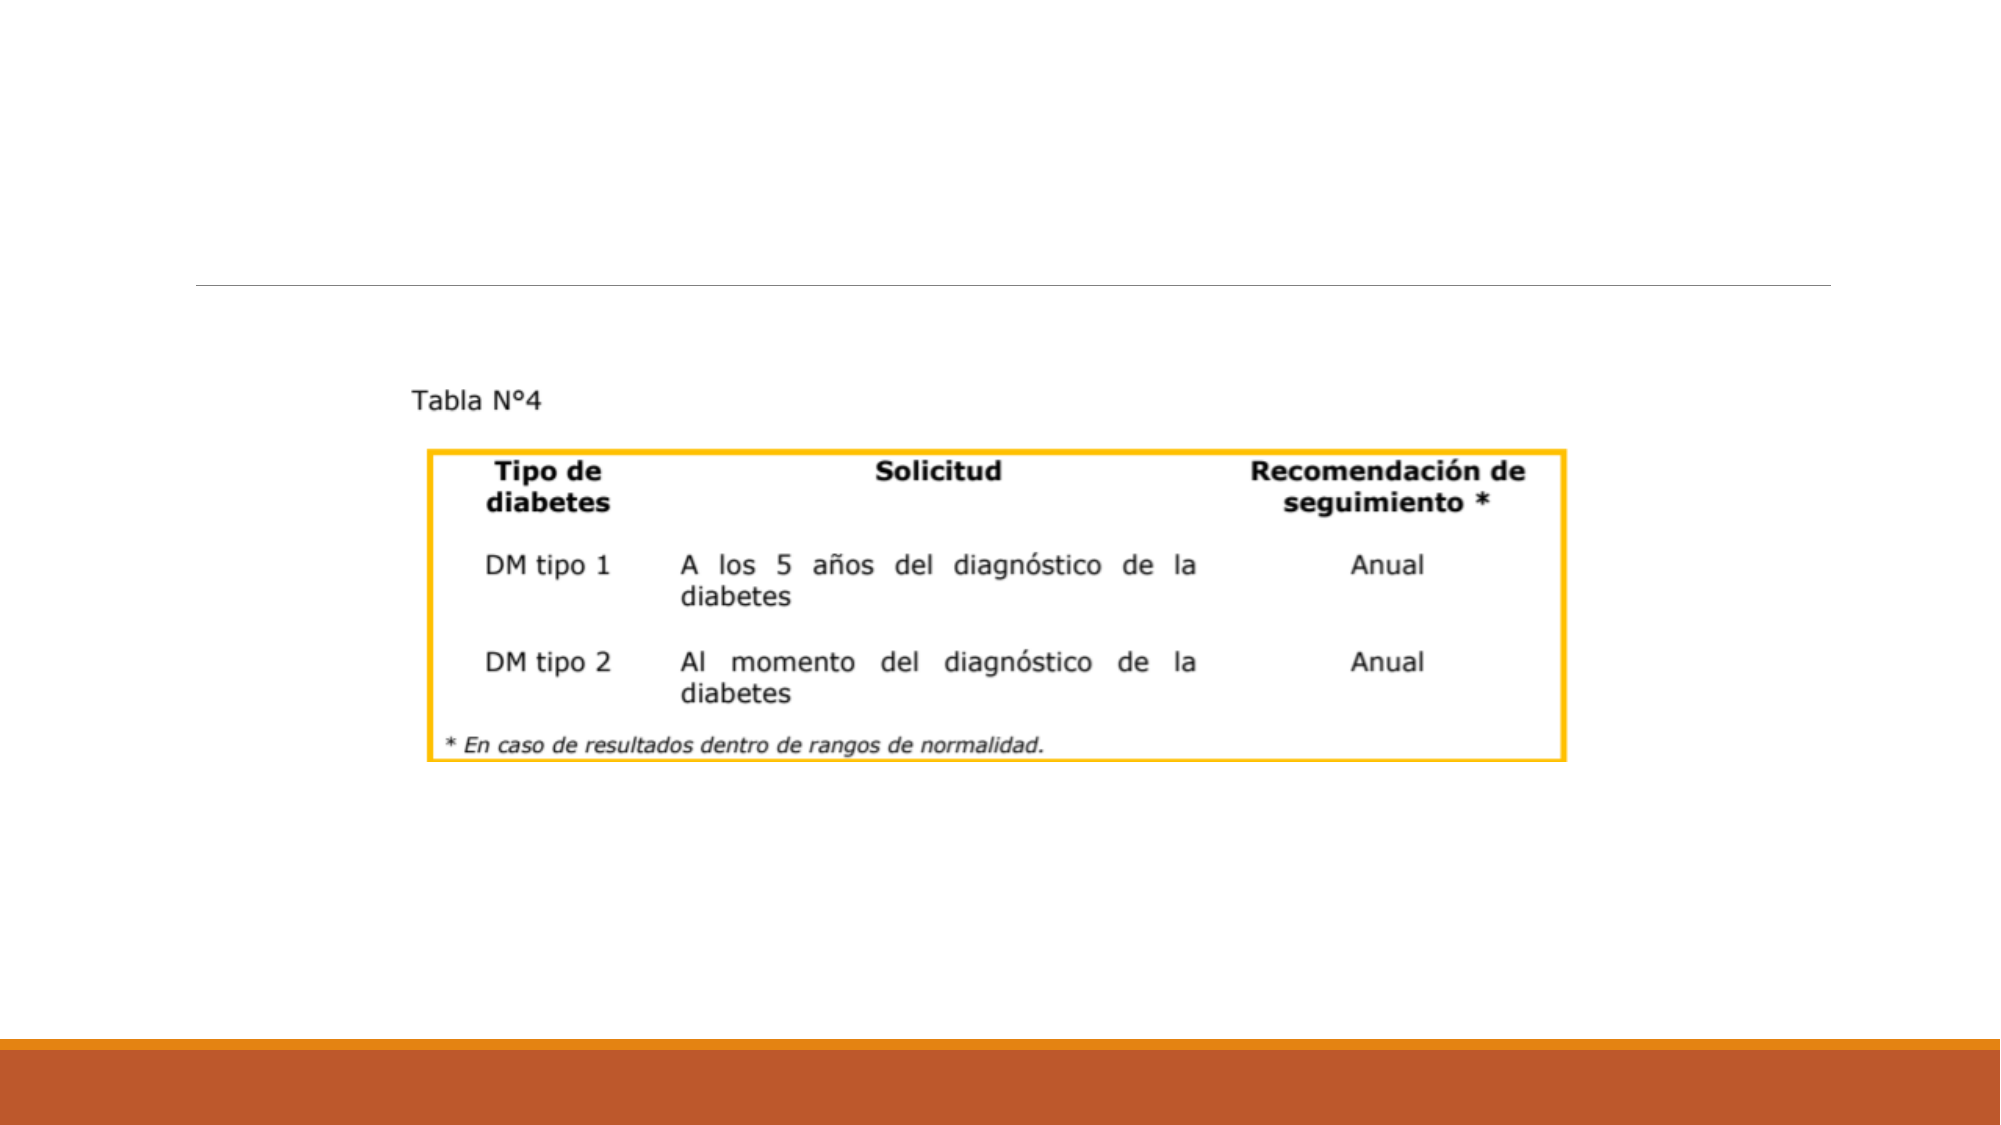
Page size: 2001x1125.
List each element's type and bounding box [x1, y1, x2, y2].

picture [410, 362, 1590, 763]
